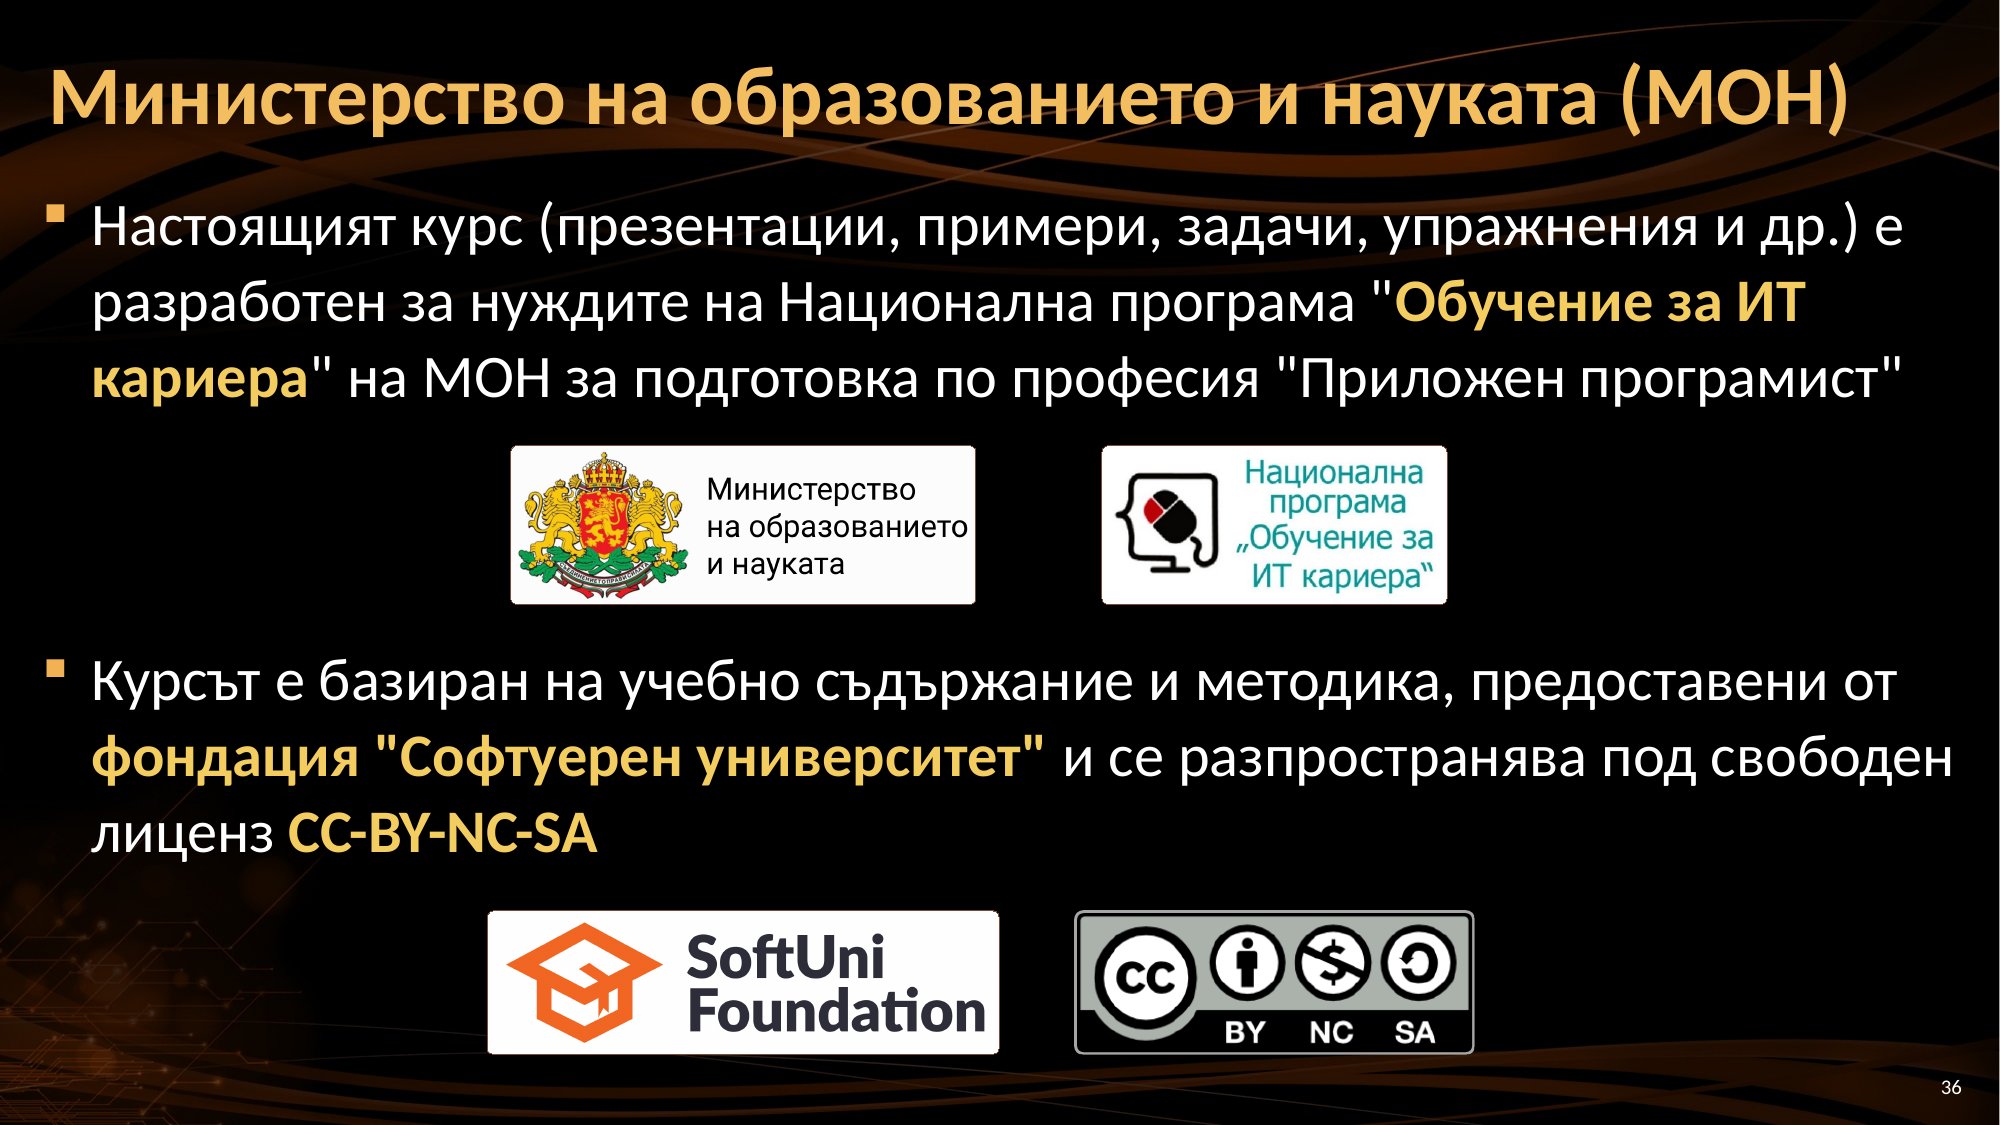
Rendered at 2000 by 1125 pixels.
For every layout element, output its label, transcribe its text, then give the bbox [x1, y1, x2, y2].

list Настоящият курс (презентации, примери, задачи, упражнения и др.) е разработен за нуждите на Национална програма "Обучение за ИТ кариера" на МОН за подготовка по професия "Приложен програмист" Курсът е базиран на учебно съдържание и методика, предоставени от фондация "Софтуерен университет" и се разпространява под свободен лиценз CC-BY-NC-SA [23, 174, 1975, 1103]
slide_number 36 [1897, 1070, 1968, 1103]
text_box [487, 910, 1475, 1055]
picture [0, 0, 2000, 1125]
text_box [510, 445, 1448, 605]
title Министерство на образованието и науката (МОН) [30, 6, 1975, 189]
